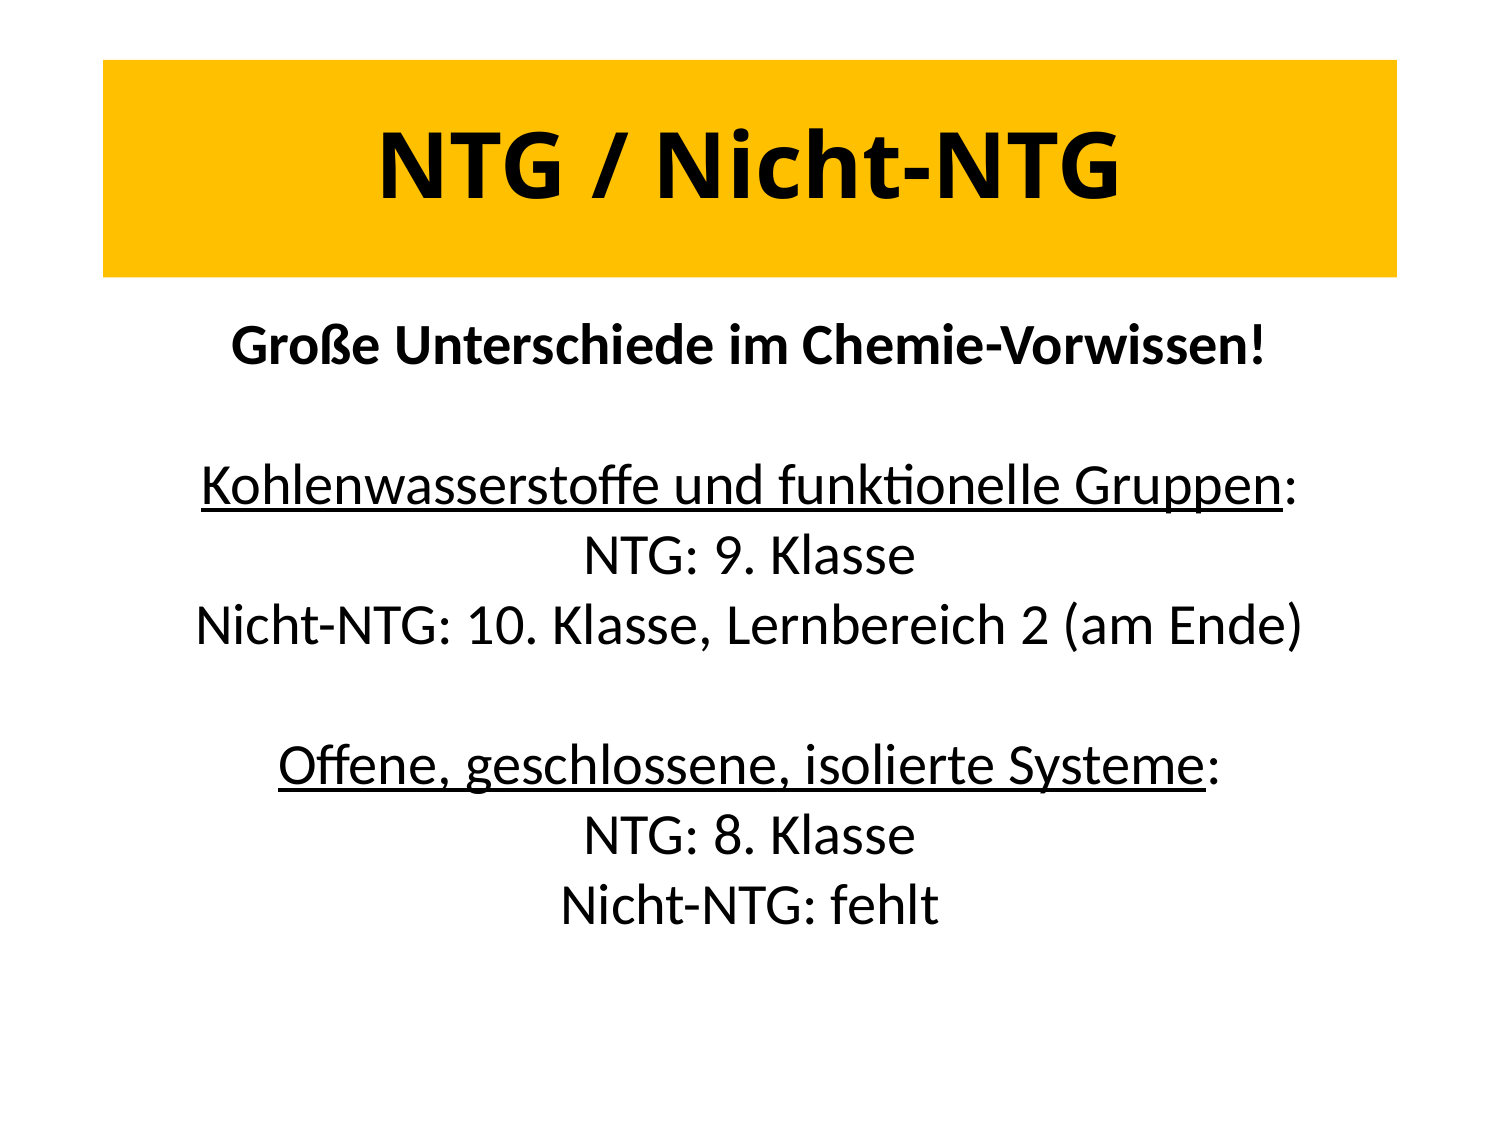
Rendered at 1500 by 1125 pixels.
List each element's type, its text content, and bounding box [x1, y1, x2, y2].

text_box Große Unterschiede im Chemie-Vorwissen! Kohlenwasserstoffe und funktionelle Gruppen: NTG: 9. Klasse Nicht-NTG: 10. Klasse, Lernbereich 2 (am Ende) Offene, geschlossene, isolierte Systeme: NTG: 8. Klasse Nicht-NTG: fehlt [103, 298, 1397, 944]
title NTG / Nicht-NTG [103, 59, 1397, 278]
